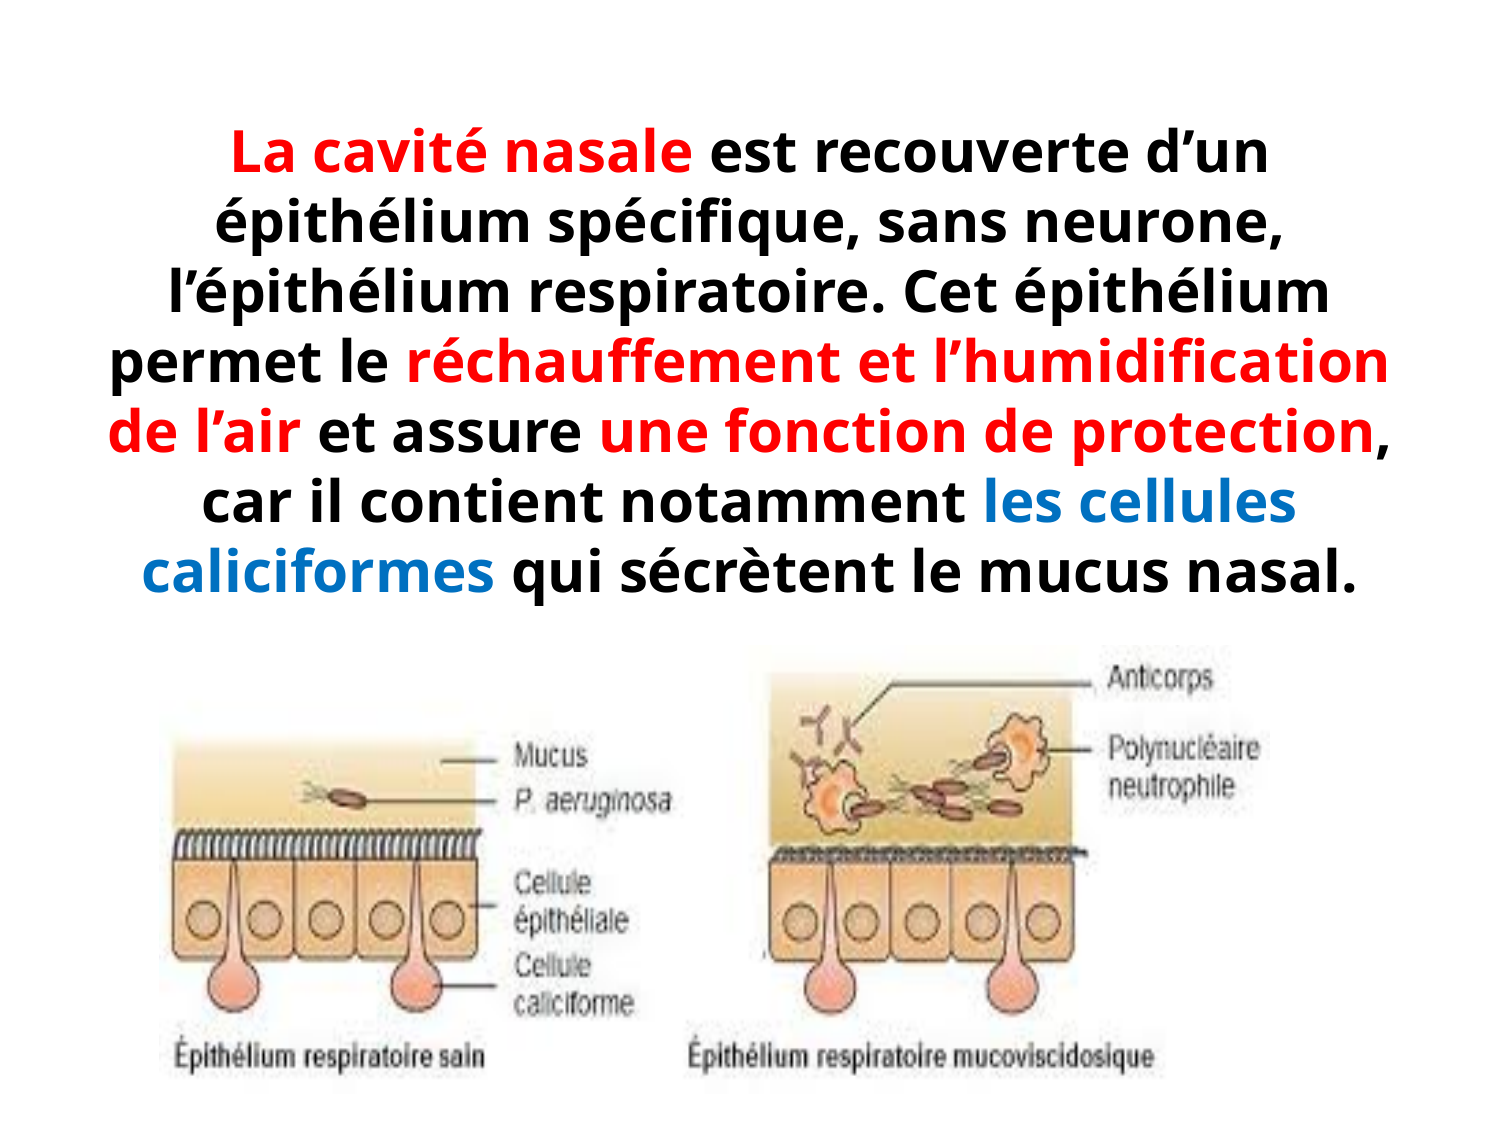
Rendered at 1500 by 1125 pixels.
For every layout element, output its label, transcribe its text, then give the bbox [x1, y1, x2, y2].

title La cavité nasale est recouverte d’un épithélium spécifique, sans neurone, l’épithélium respiratoire. Cet épithélium permet le réchauffement et l’humidification de l’air et assure une fonction de protection, car il contient notamment les cellules caliciformes qui sécrètent le mucus nasal. [75, 45, 1425, 1024]
picture [159, 644, 1270, 1095]
